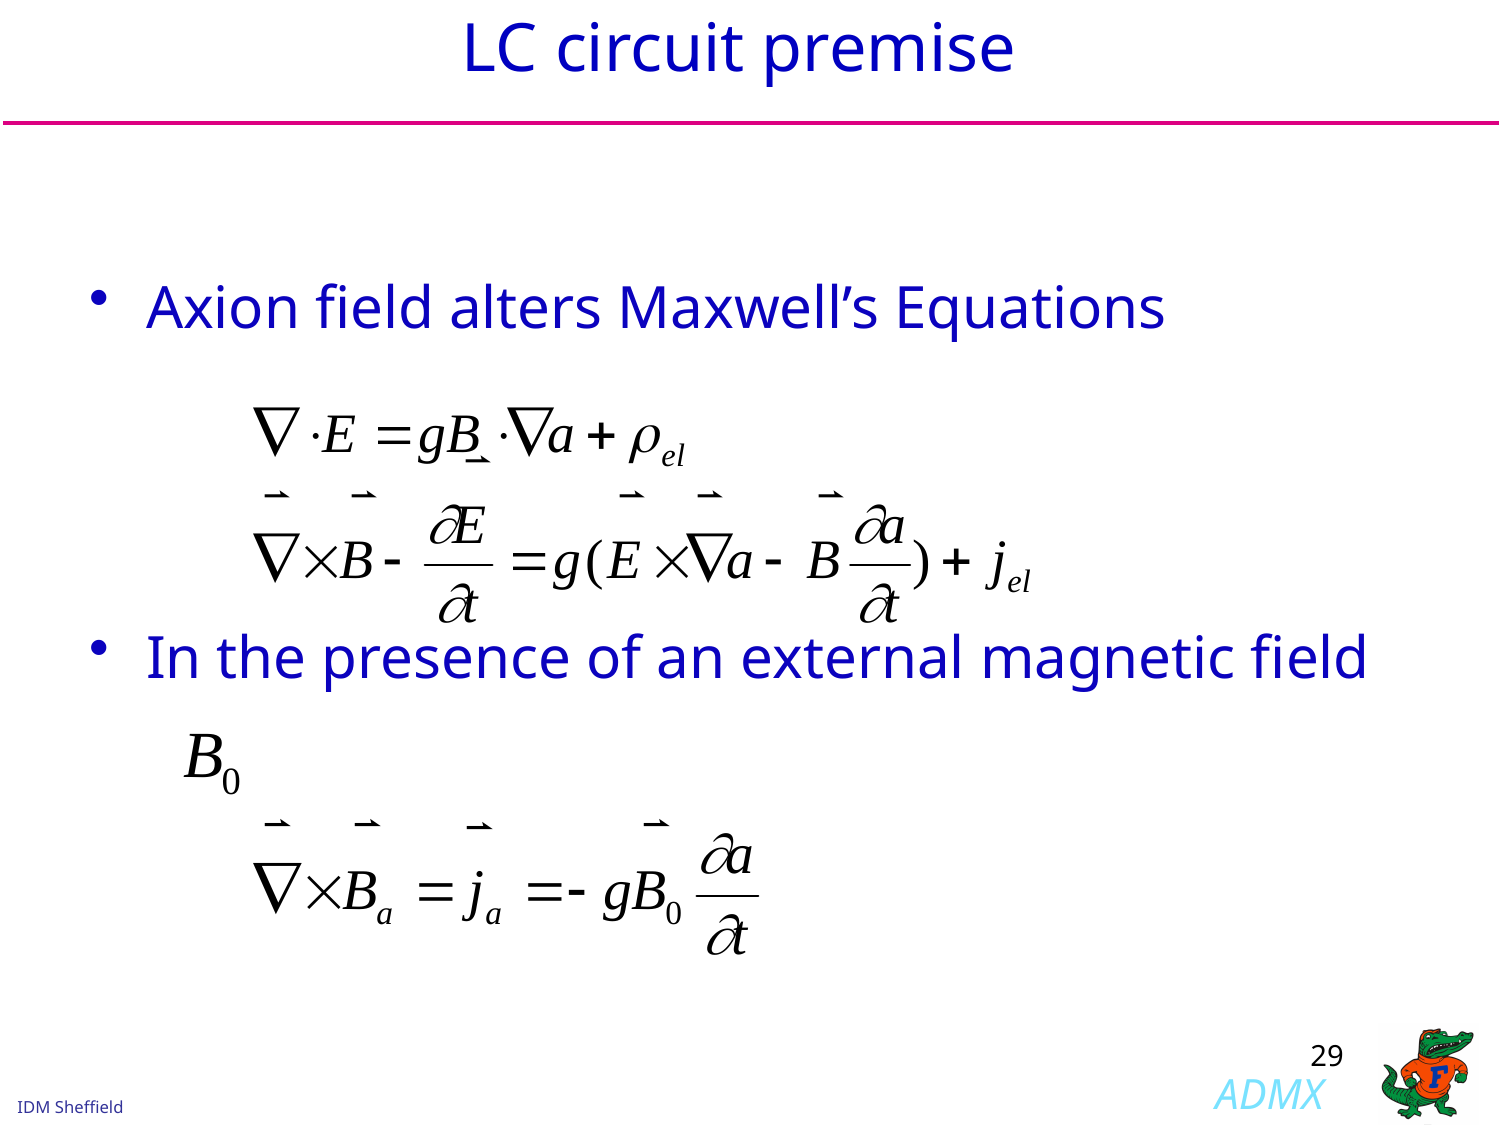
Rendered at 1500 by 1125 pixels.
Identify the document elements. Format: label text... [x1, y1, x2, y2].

picture [1378, 1023, 1479, 1125]
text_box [171, 706, 254, 811]
title LC circuit premise [101, 22, 1377, 85]
list Axion field alters Maxwell’s Equations In the presence of an external magnetic field [75, 262, 1425, 950]
slide_number 29 [1295, 1029, 1459, 1090]
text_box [246, 819, 769, 968]
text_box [246, 392, 1041, 635]
